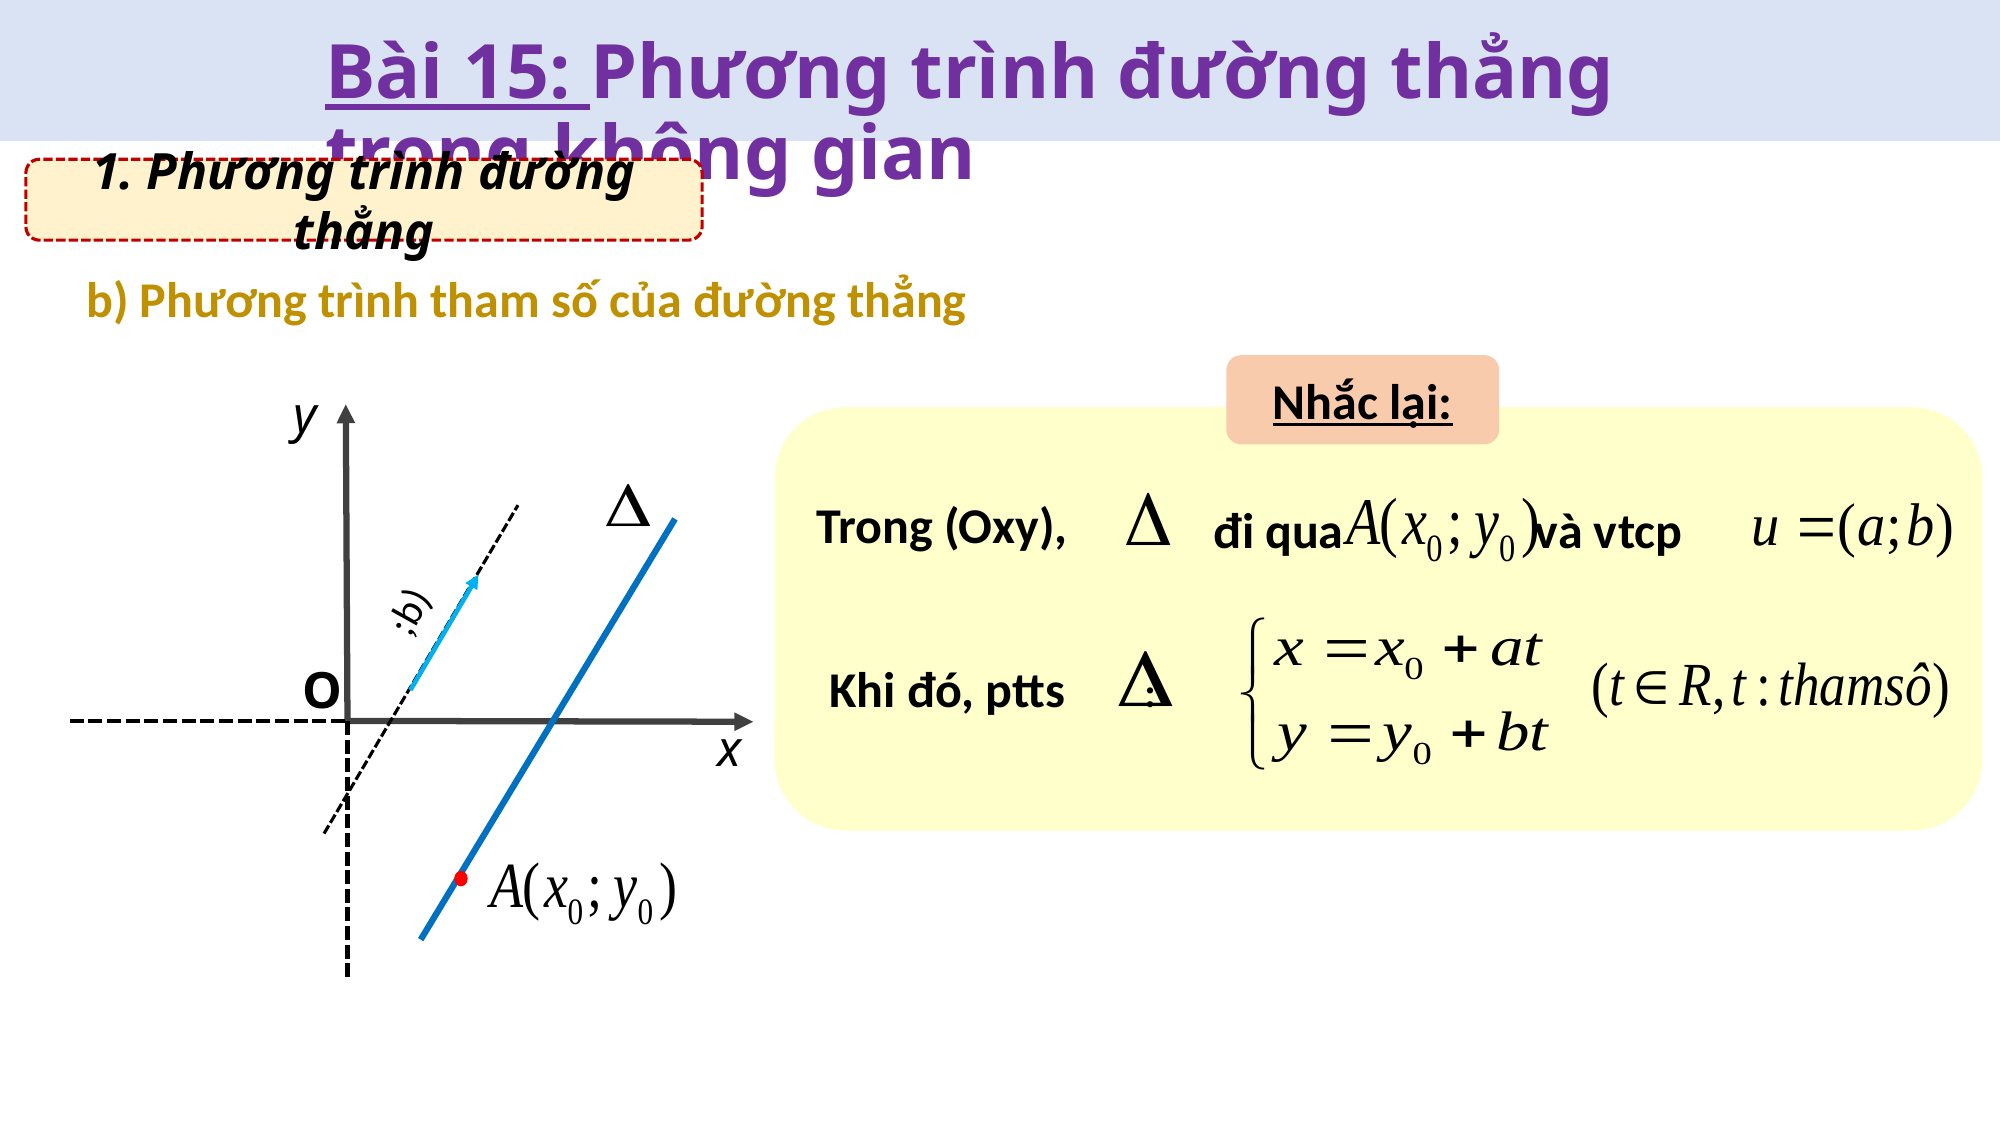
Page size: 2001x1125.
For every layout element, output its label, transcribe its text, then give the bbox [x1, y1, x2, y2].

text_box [1101, 630, 1190, 720]
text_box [420, 518, 675, 940]
text_box b) Phương trình tham số của đường thẳng [0, 249, 1055, 345]
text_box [1112, 473, 1185, 558]
text_box x [701, 722, 754, 779]
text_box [324, 505, 518, 834]
text_box Trong (Oxy), [772, 476, 1133, 572]
text_box x [701, 714, 754, 720]
text_box [773, 406, 1984, 832]
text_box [1226, 605, 1567, 783]
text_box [592, 468, 665, 538]
text_box đi qua và vtcp [1549, 481, 1781, 576]
text_box O [287, 656, 324, 720]
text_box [1744, 474, 1966, 571]
text_box đi qua và vtcp [1133, 481, 1333, 576]
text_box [410, 574, 479, 690]
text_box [1333, 477, 1549, 578]
text_box Bài 15: Phương trình đường thẳng trong không gian [310, 26, 1773, 140]
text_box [1584, 649, 1961, 731]
text_box Nhắc lại: [1225, 354, 1501, 446]
text_box [0, 140, 2000, 1125]
text_box Khi đó, ptts : [772, 640, 1226, 735]
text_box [478, 843, 686, 940]
text_box y [278, 380, 331, 445]
text_box [0, 0, 2000, 140]
text_box 1. Phương trình đường thẳng [24, 158, 704, 242]
